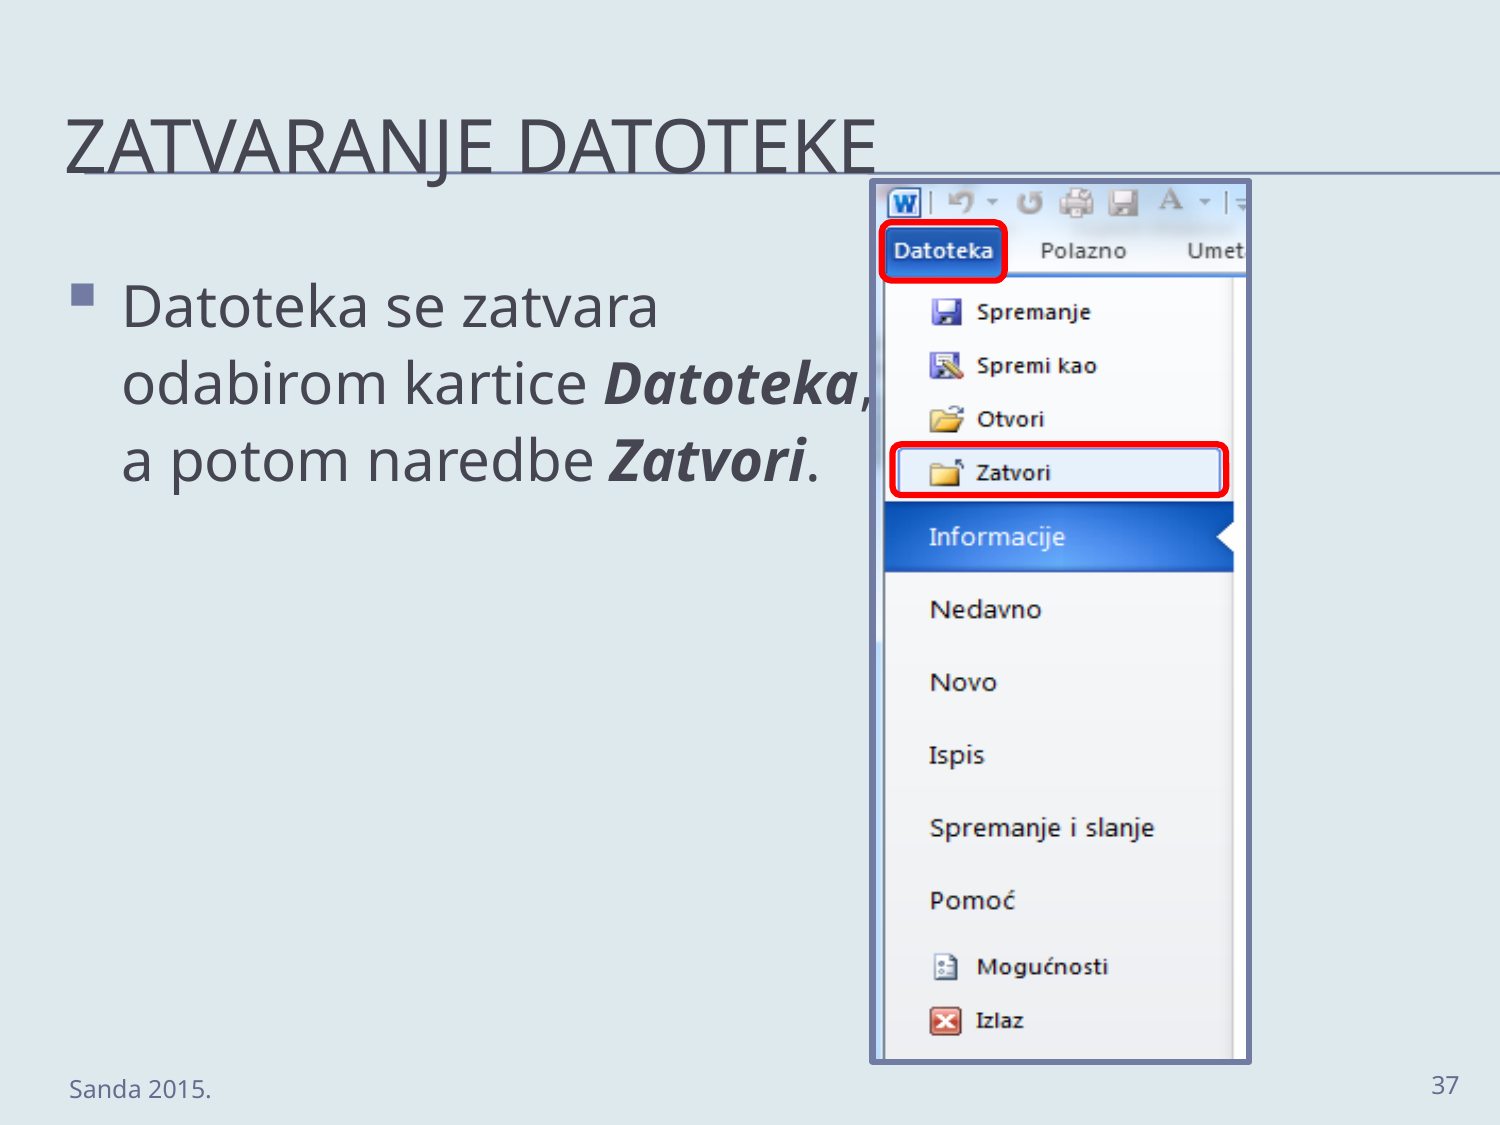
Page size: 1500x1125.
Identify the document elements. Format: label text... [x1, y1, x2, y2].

footer Sanda 2015. [0, 1065, 227, 1125]
title Zatvaranje datoteke [50, 75, 1475, 213]
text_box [875, 184, 1247, 1059]
slide_number 37 [1350, 1061, 1475, 1103]
list Datoteka se zatvara odabirom kartice Datoteka, a potom naredbe Zatvori. [49, 254, 865, 998]
